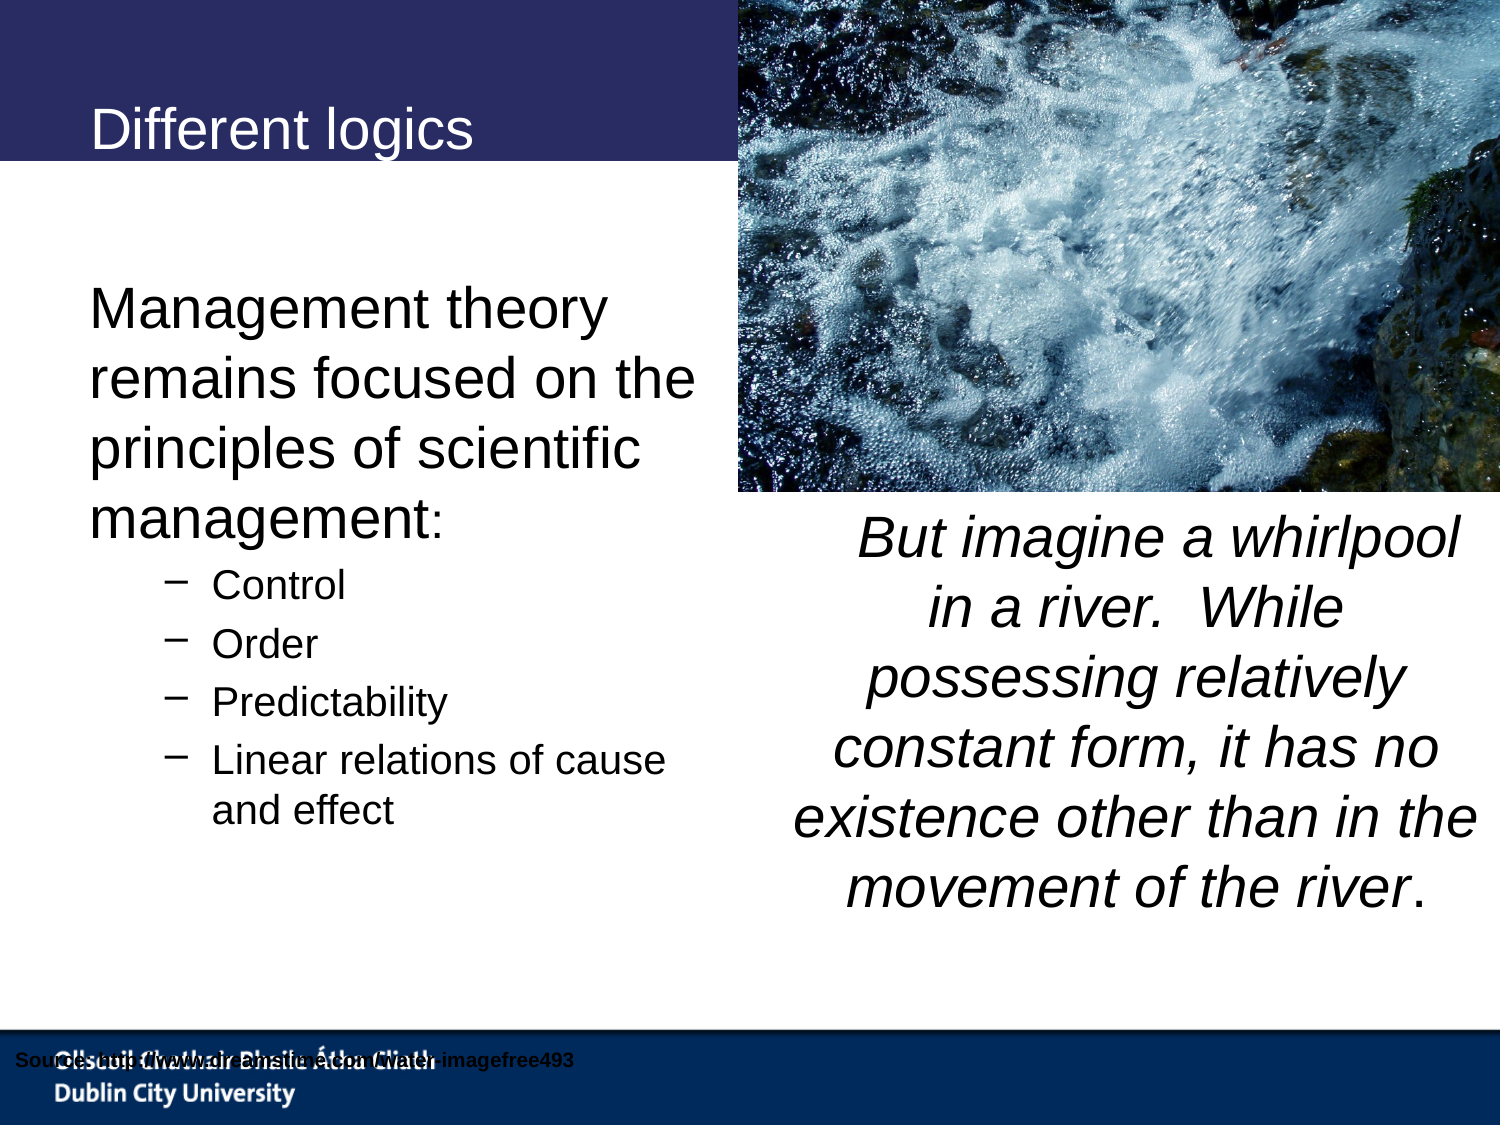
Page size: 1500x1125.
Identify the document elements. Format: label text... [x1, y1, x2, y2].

picture [0, 0, 737, 161]
list But imagine a whirlpool in a river. While possessing relatively constant form, it has no existence other than in the movement of the river. [773, 499, 1500, 977]
picture [0, 928, 1500, 1125]
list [737, 0, 1500, 492]
list Management theory remains focused on the principles of scientific management: Control Order Predictability Linear relations of cause and effect [75, 262, 738, 1006]
text_box Source: http://www.dreamstime.com/water-imagefree493 [0, 1039, 590, 1079]
title Different logics [75, 19, 732, 233]
